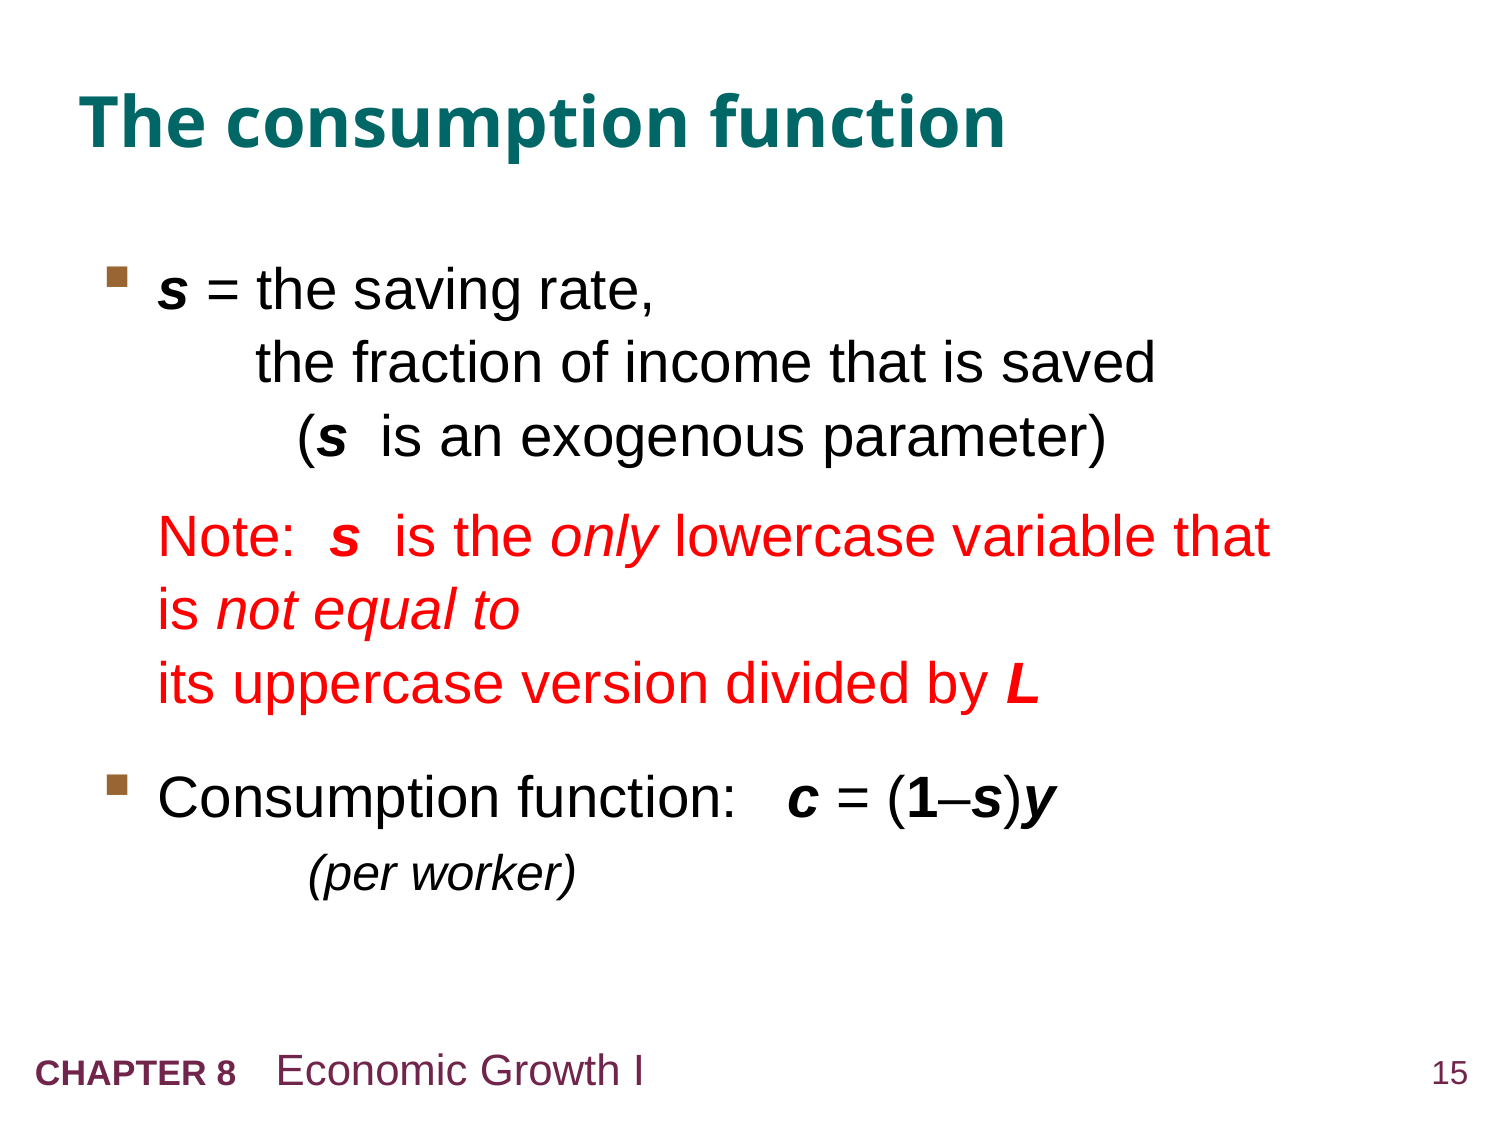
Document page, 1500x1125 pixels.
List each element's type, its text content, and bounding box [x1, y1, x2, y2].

title The consumption function [78, 52, 1413, 183]
list s = the saving rate, the fraction of income that is saved (s is an exogenous parameter) Note: s is the only lowercase variable that is not equal to its uppercase version divided by L Consumption function: c = (1–s)y (per worker) [86, 240, 1374, 953]
